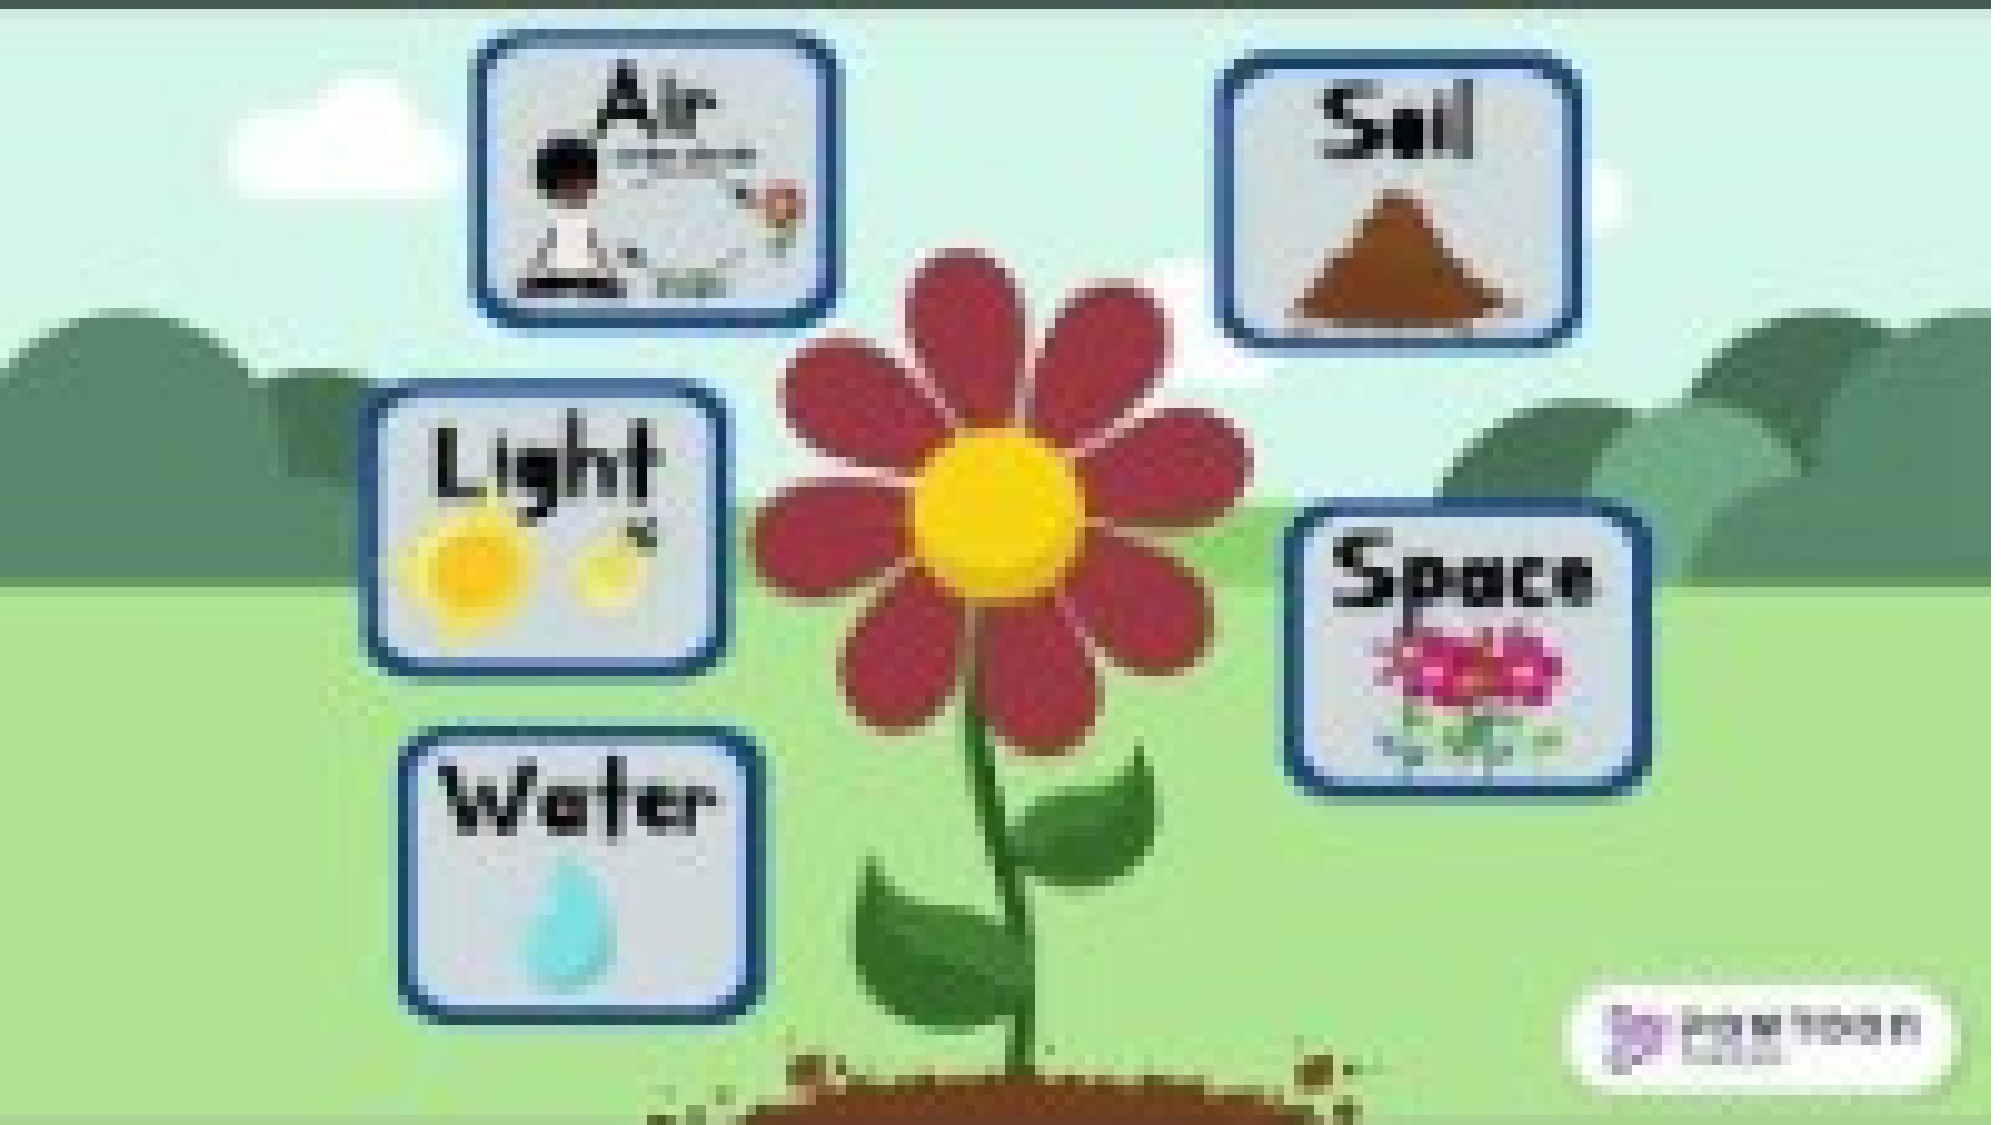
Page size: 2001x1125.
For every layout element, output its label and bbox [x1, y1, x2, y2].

list [0, 0, 1992, 1125]
